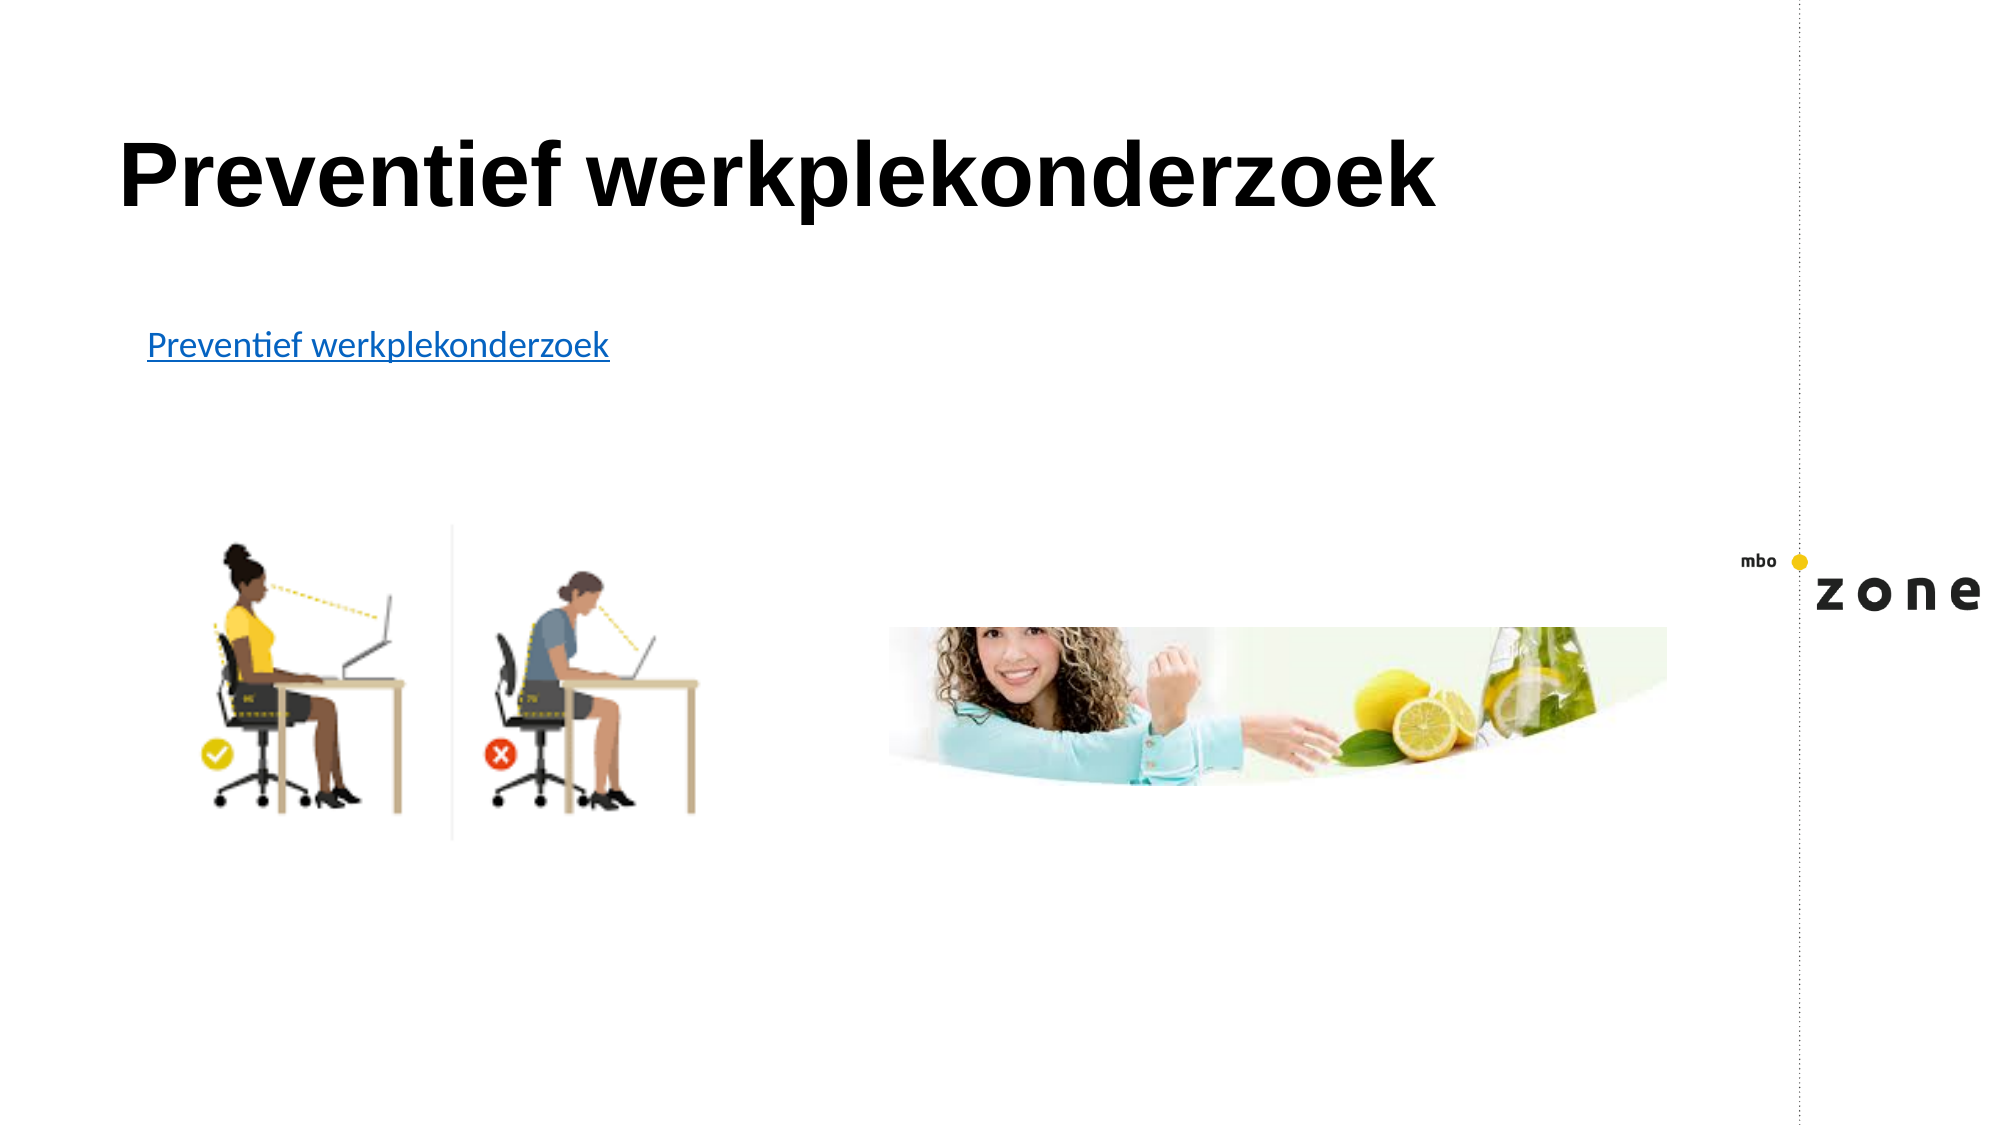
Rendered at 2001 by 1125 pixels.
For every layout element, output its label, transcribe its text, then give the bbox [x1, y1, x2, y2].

picture [889, 0, 2001, 1125]
text_box Preventief werkplekonderzoek [132, 312, 1333, 417]
title Preventief werkplekonderzoek [118, 126, 1621, 246]
picture [168, 407, 723, 962]
